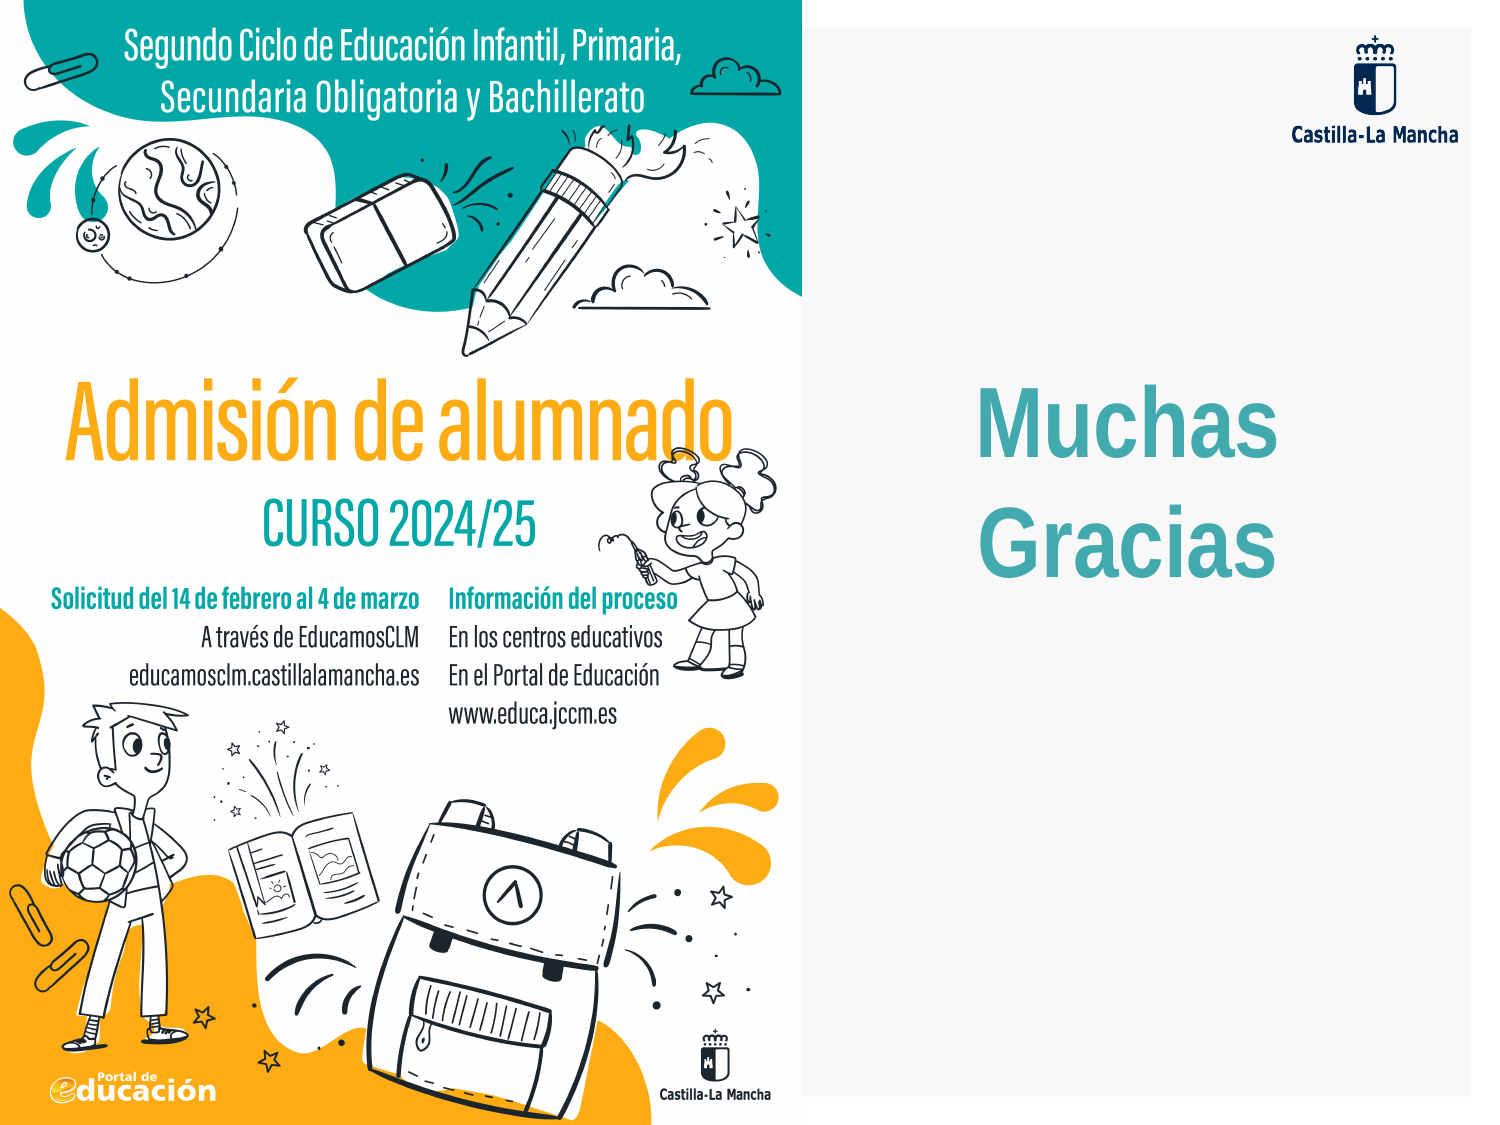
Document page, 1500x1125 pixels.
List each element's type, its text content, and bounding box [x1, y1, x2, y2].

text_box Muchas Gracias [820, 349, 1436, 605]
picture [0, 0, 802, 1125]
picture [1292, 35, 1458, 143]
